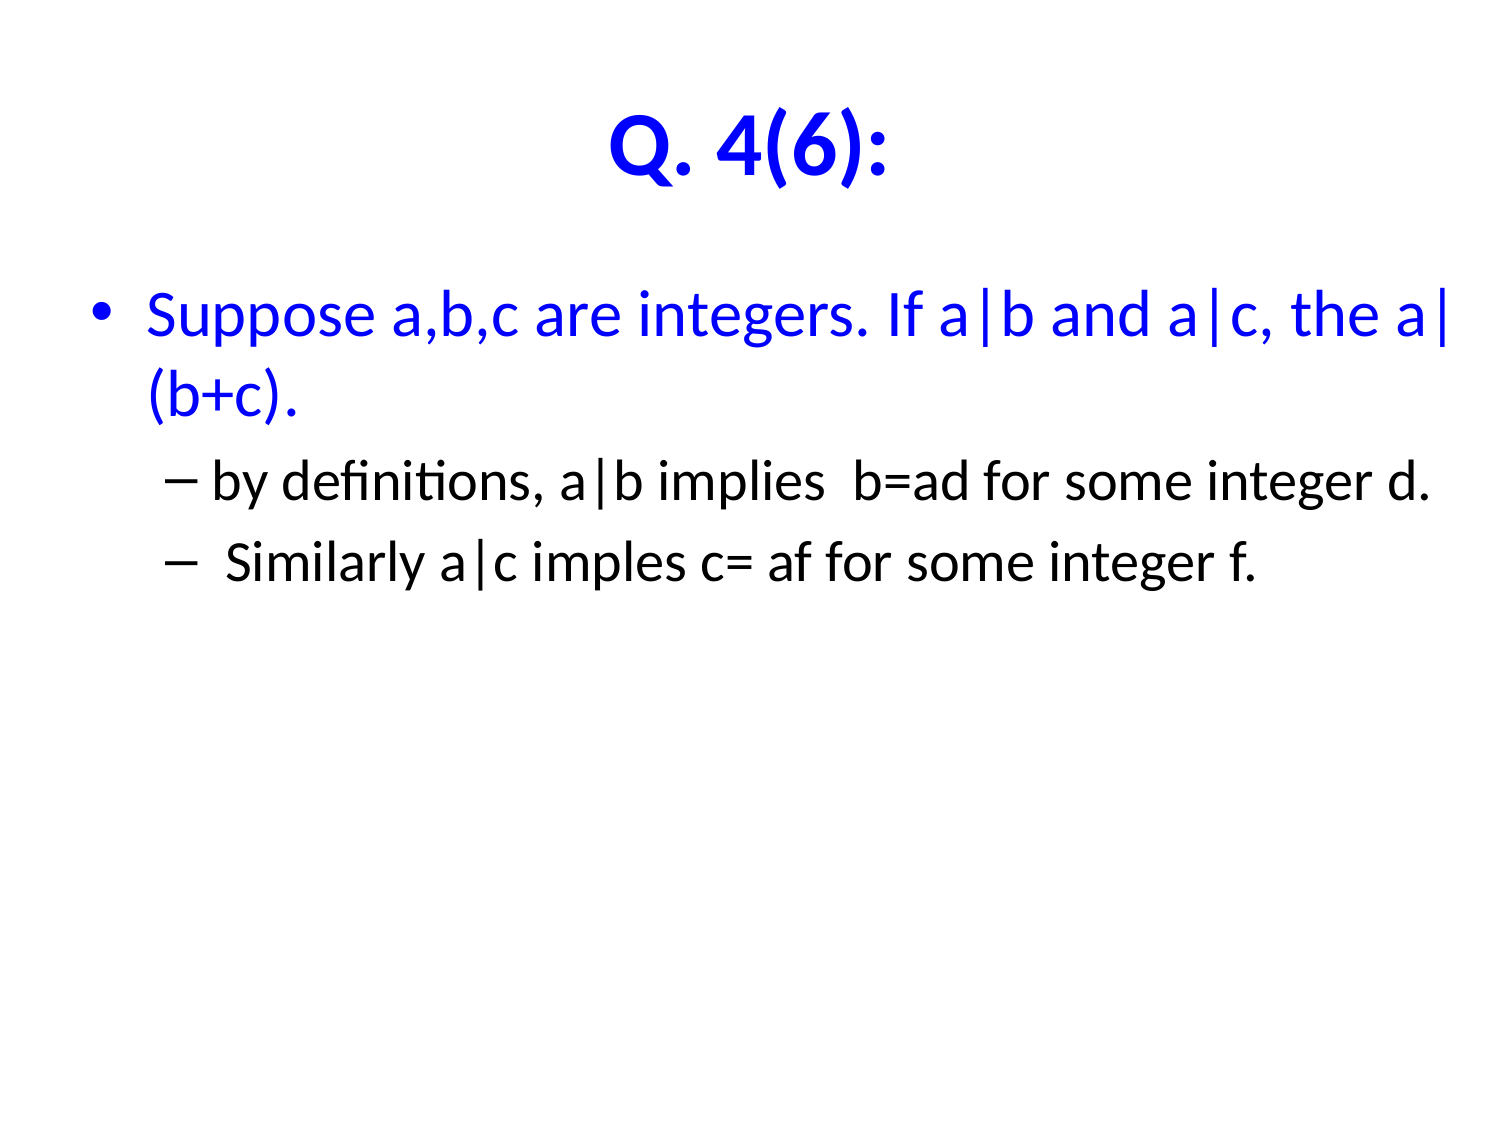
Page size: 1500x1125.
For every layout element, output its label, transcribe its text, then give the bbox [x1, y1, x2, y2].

list Suppose a,b,c are integers. If a|b and a|c, the a|(b+c). by definitions, a|b implies b=ad for some integer d. Similarly a|c imples c= af for some integer f. [75, 262, 1478, 1005]
title Q. 4(6): [75, 45, 1425, 233]
